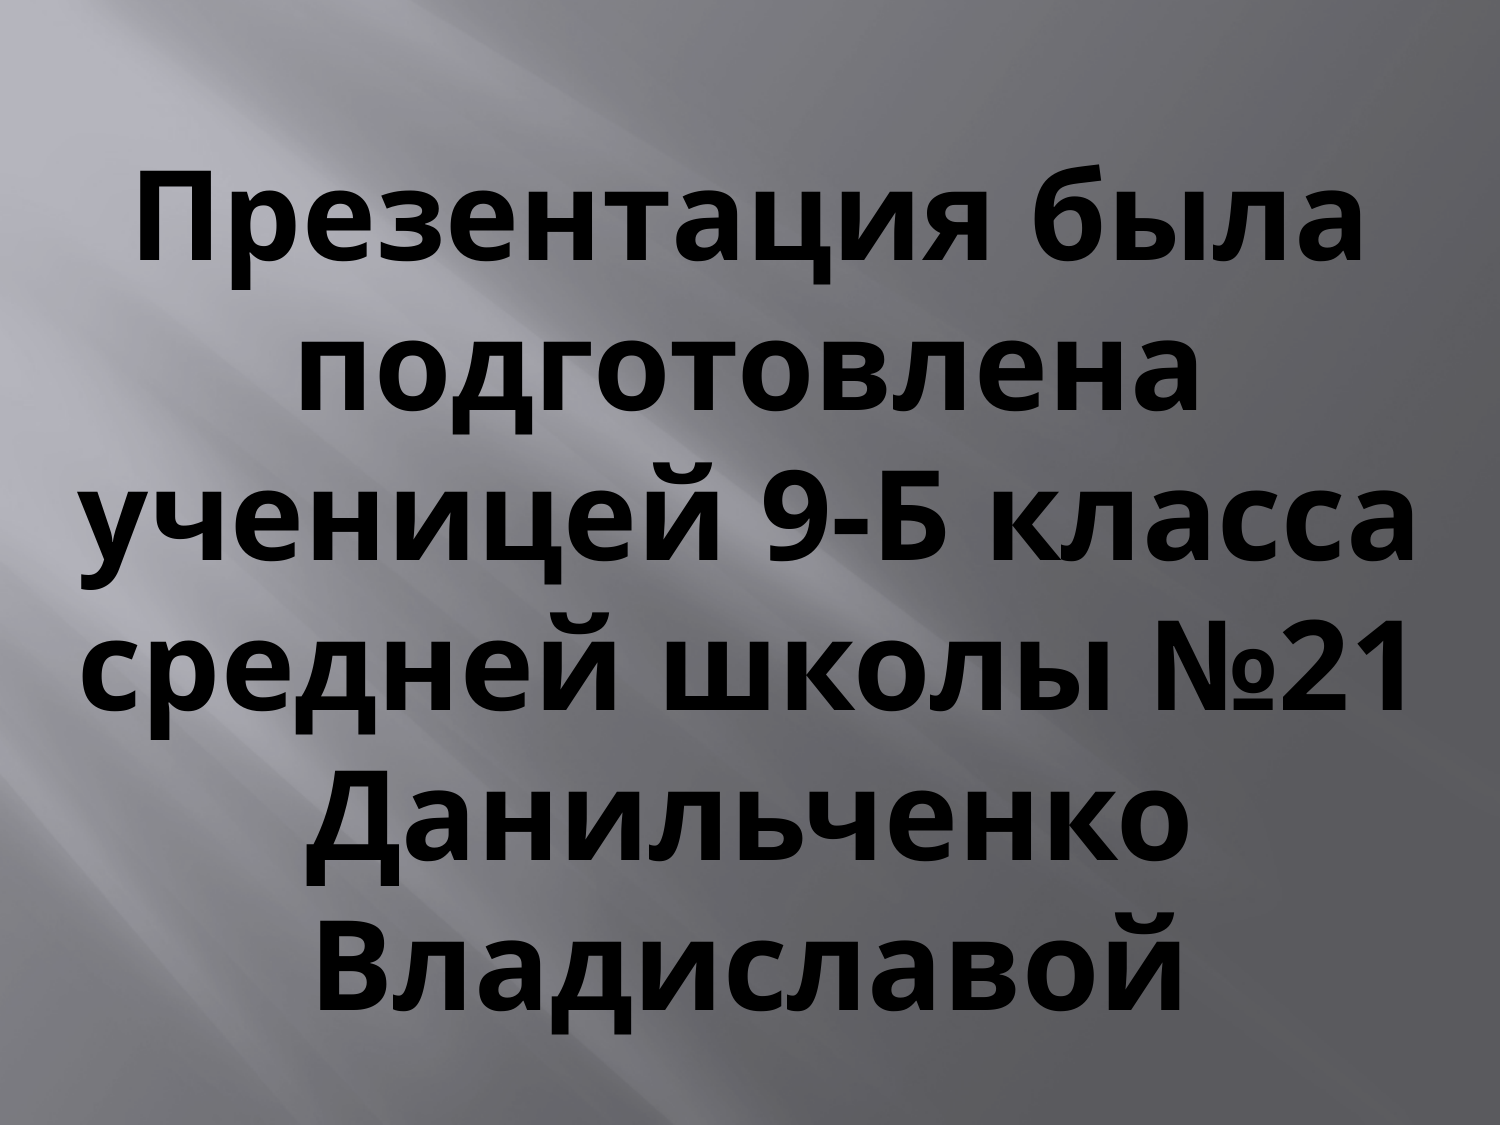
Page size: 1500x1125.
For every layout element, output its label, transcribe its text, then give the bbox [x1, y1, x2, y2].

title Презентация была подготовлена ученицей 9-Б класса средней школы №21 Данильченко Владиславой [0, 45, 1500, 1125]
